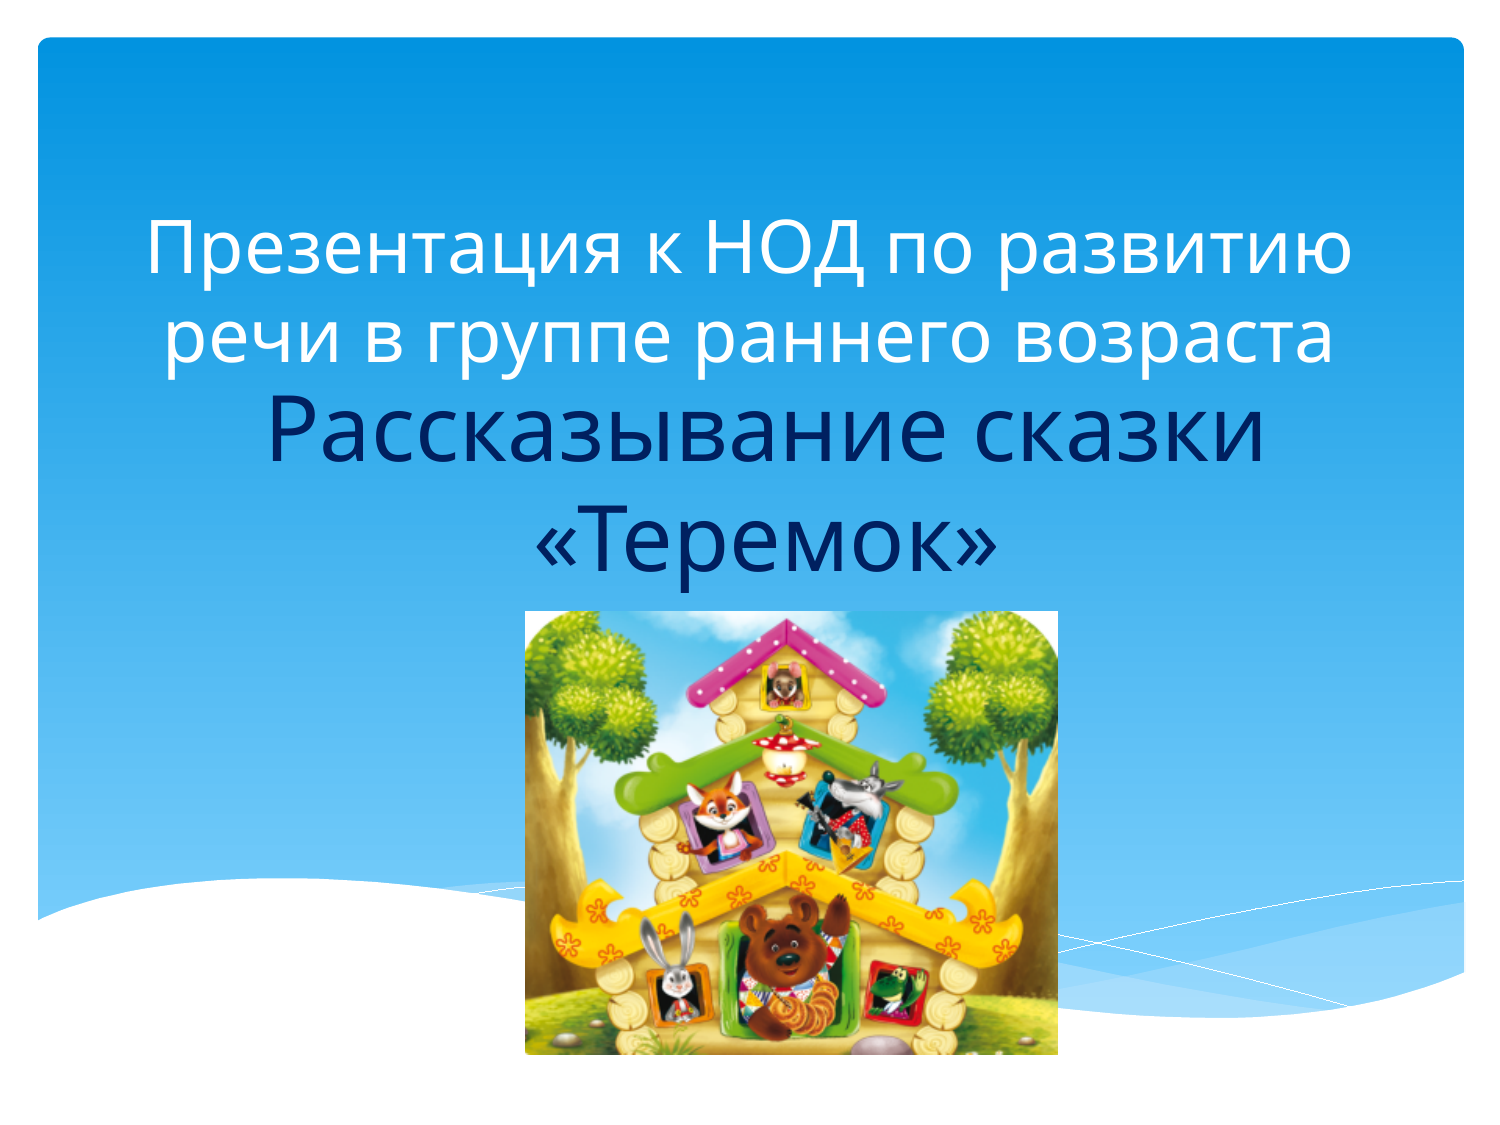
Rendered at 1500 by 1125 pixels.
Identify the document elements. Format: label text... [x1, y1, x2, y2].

title Презентация к НОД по развитию речи в группе раннего возраста [123, 113, 1376, 386]
picture [525, 611, 1058, 1055]
subtitle Рассказывание сказки «Теремок» [242, 361, 1293, 650]
